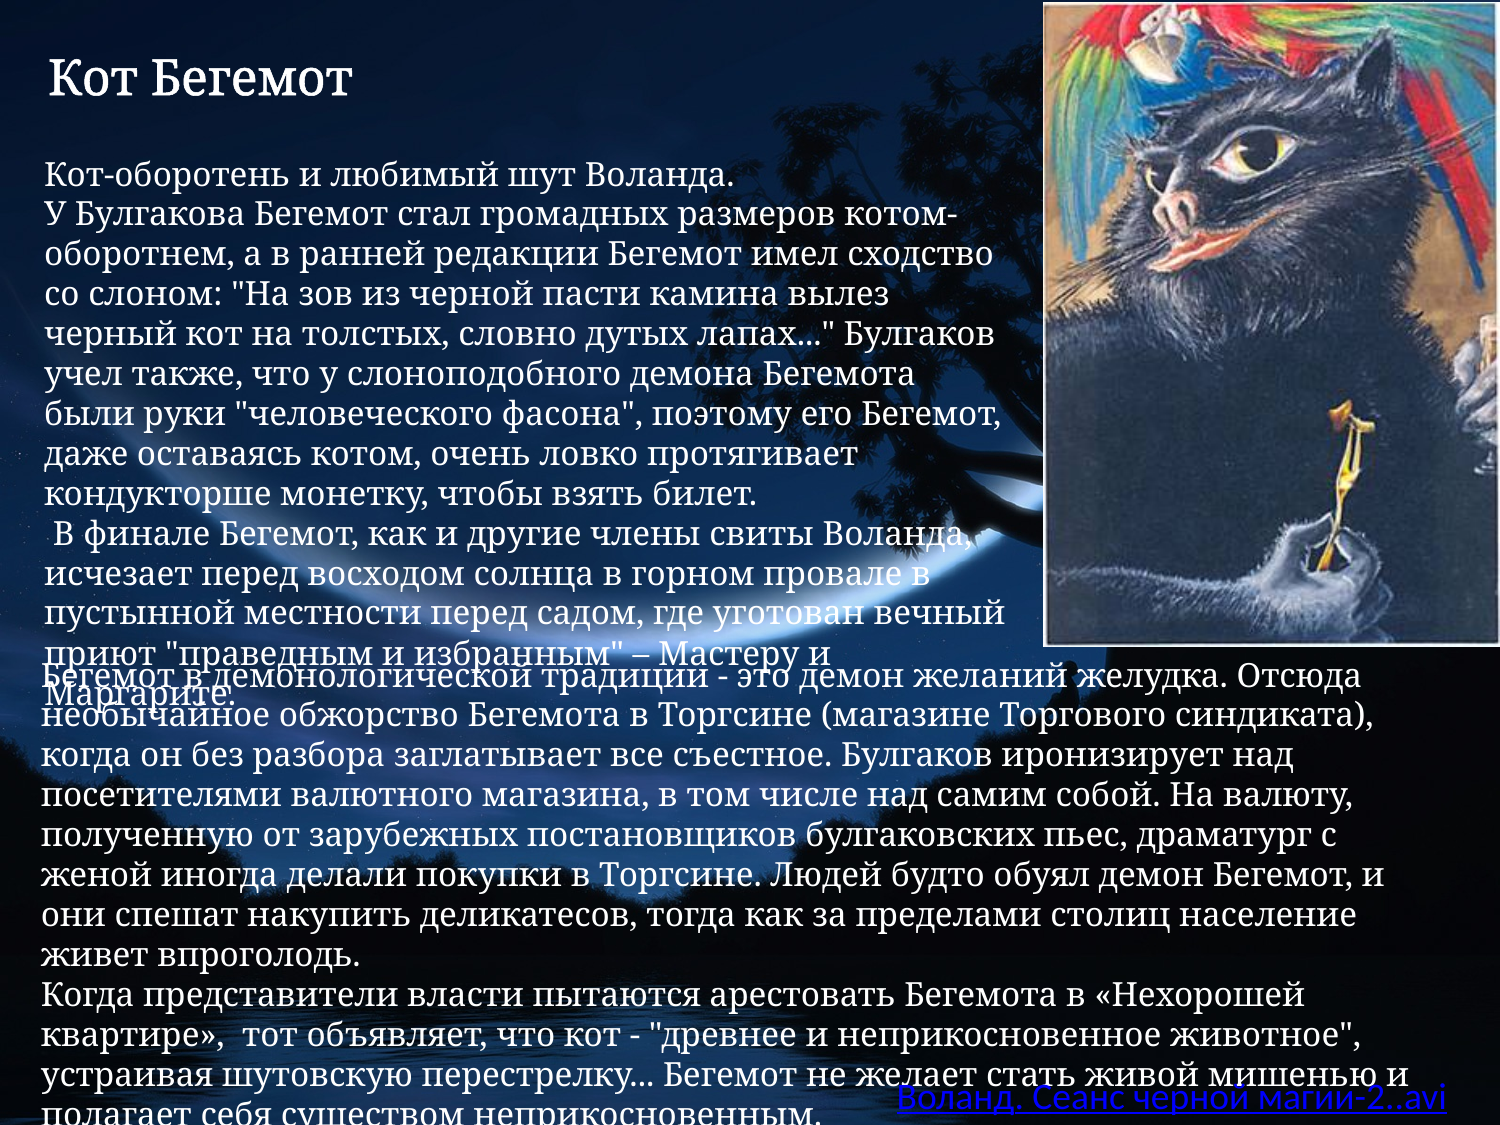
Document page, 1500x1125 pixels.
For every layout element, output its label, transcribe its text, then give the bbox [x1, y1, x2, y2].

text_box Бегемот в демонологической традиции - это демон желаний желудка. Отсюда необычайное обжорство Бегемота в Торгсине (магазине Торгового синдиката), когда он без разбора заглатывает все съестное. Булгаков иронизирует над посетителями валютного магазина, в том числе над самим собой. На валюту, полученную от зарубежных постановщиков булгаковских пьес, драматург с женой иногда делали покупки в Торгсине. Людей будто обуял демон Бегемот, и они спешат накупить деликатесов, тогда как за пределами столиц население живет впроголодь. Когда представители власти пытаются арестовать Бегемота в «Нехорошей квартире», тот объявляет, что кот - "древнее и неприкосновенное животное", устраивая шутовскую перестрелку... Бегемот не желает стать живой мишенью и полагает себя существом неприкосновенным. [26, 646, 1474, 1125]
picture [0, 0, 1500, 1125]
text_box Кот Бегемот [33, 37, 381, 113]
text_box Кот-оборотень и любимый шут Воланда. У Булгакова Бегемот стал громадных размеров котом-оборотнем, а в ранней редакции Бегемот имел сходство со слоном: "На зов из черной пасти камина вылез черный кот на толстых, словно дутых лапах..." Булгаков учел также, что у слоноподобного демона Бегемота были руки "человеческого фасона", поэтому его Бегемот, даже оставаясь котом, очень ловко протягивает кондукторше монетку, чтобы взять билет. В финале Бегемот, как и другие члены свиты Воланда, исчезает перед восходом солнца в горном провале в пустынной местности перед садом, где уготован вечный приют "праведным и избранным" – Мастеру и Маргарите. [29, 145, 1025, 646]
text_box Воланд. Сеанс черной магии-2..avi [881, 1064, 1462, 1125]
